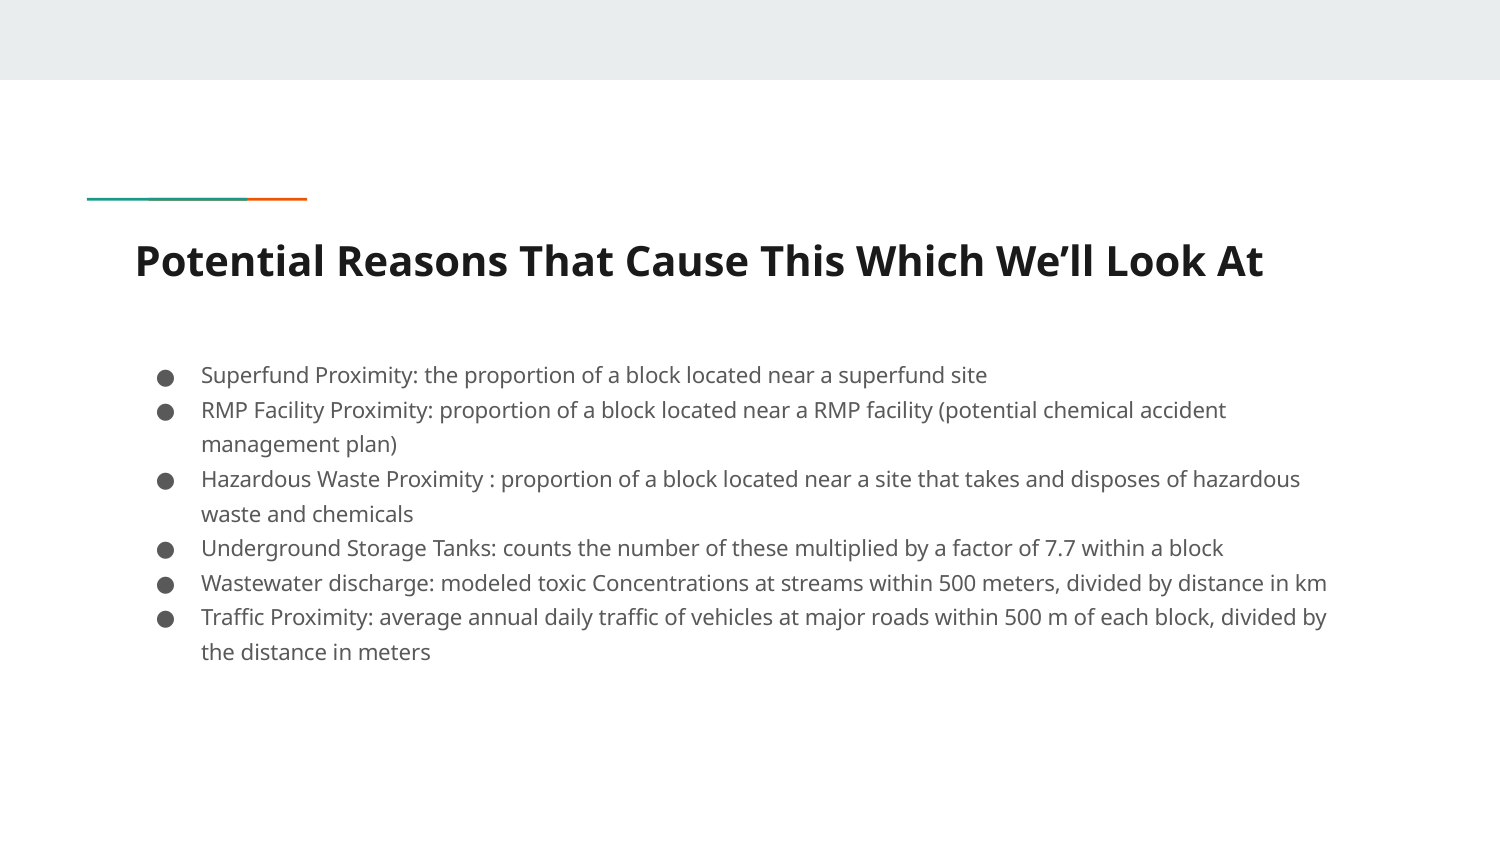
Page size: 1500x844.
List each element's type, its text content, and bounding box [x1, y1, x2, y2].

list Superfund Proximity: the proportion of a block located near a superfund site RMP Facility Proximity: proportion of a block located near a RMP facility (potential chemical accident management plan) Hazardous Waste Proximity : proportion of a block located near a site that takes and disposes of hazardous waste and chemicals Underground Storage Tanks: counts the number of these multiplied by a factor of 7.7 within a block Wastewater discharge: modeled toxic Concentrations at streams within 500 meters, divided by distance in km Traffic Proximity: average annual daily traffic of vehicles at major roads within 500 m of each block, divided by the distance in meters [119, 341, 1381, 712]
title Potential Reasons That Cause This Which We’ll Look At [119, 216, 1381, 305]
